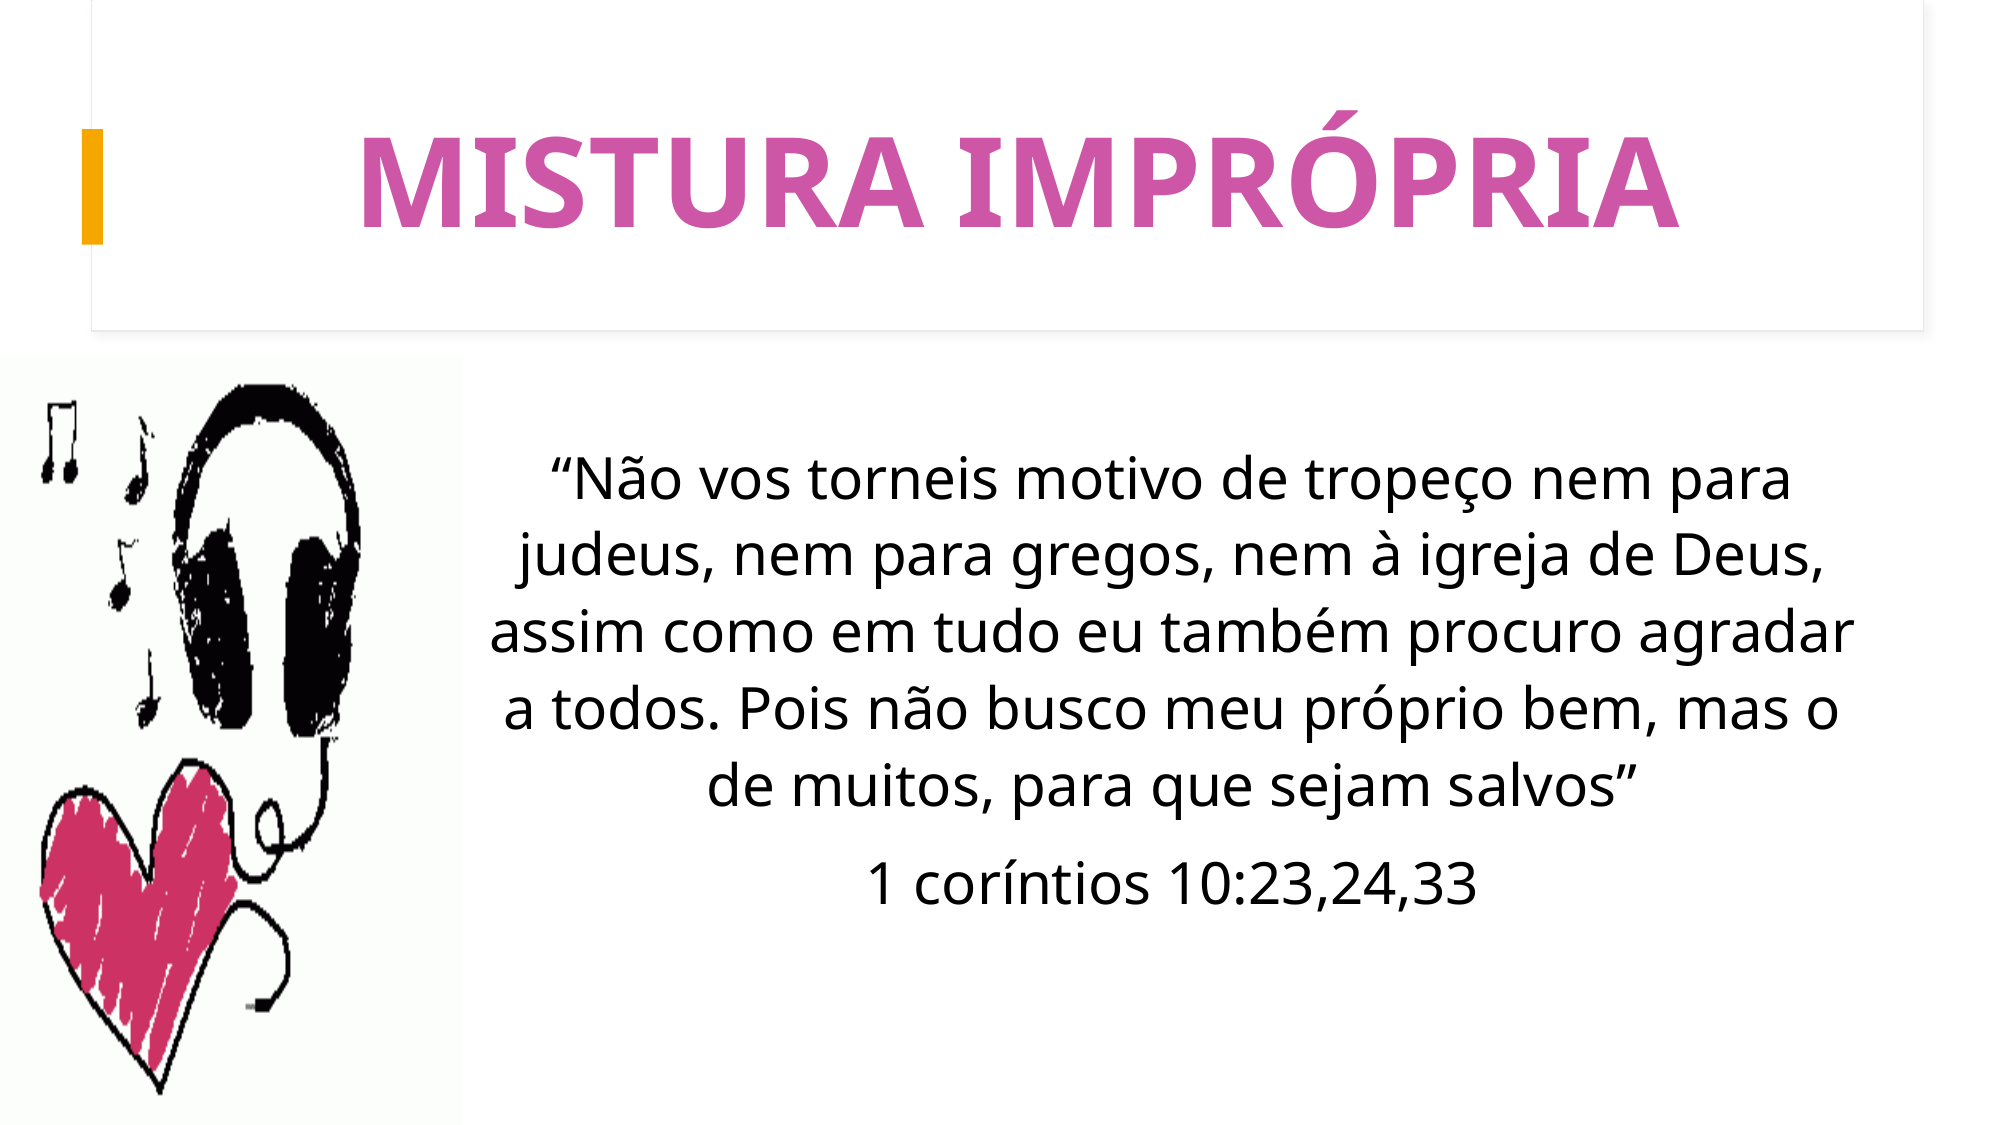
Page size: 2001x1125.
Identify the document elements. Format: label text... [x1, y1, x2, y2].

picture [0, 356, 463, 1125]
list “Não vos torneis motivo de tropeço nem para judeus, nem para gregos, nem à igreja de Deus, assim como em tudo eu também procuro agradar a todos. Pois não busco meu próprio bem, mas o de muitos, para que sejam salvos” 1 coríntios 10:23,24,33 [463, 426, 1893, 1074]
title MISTURA IMPRÓPRIA [183, 90, 1851, 284]
